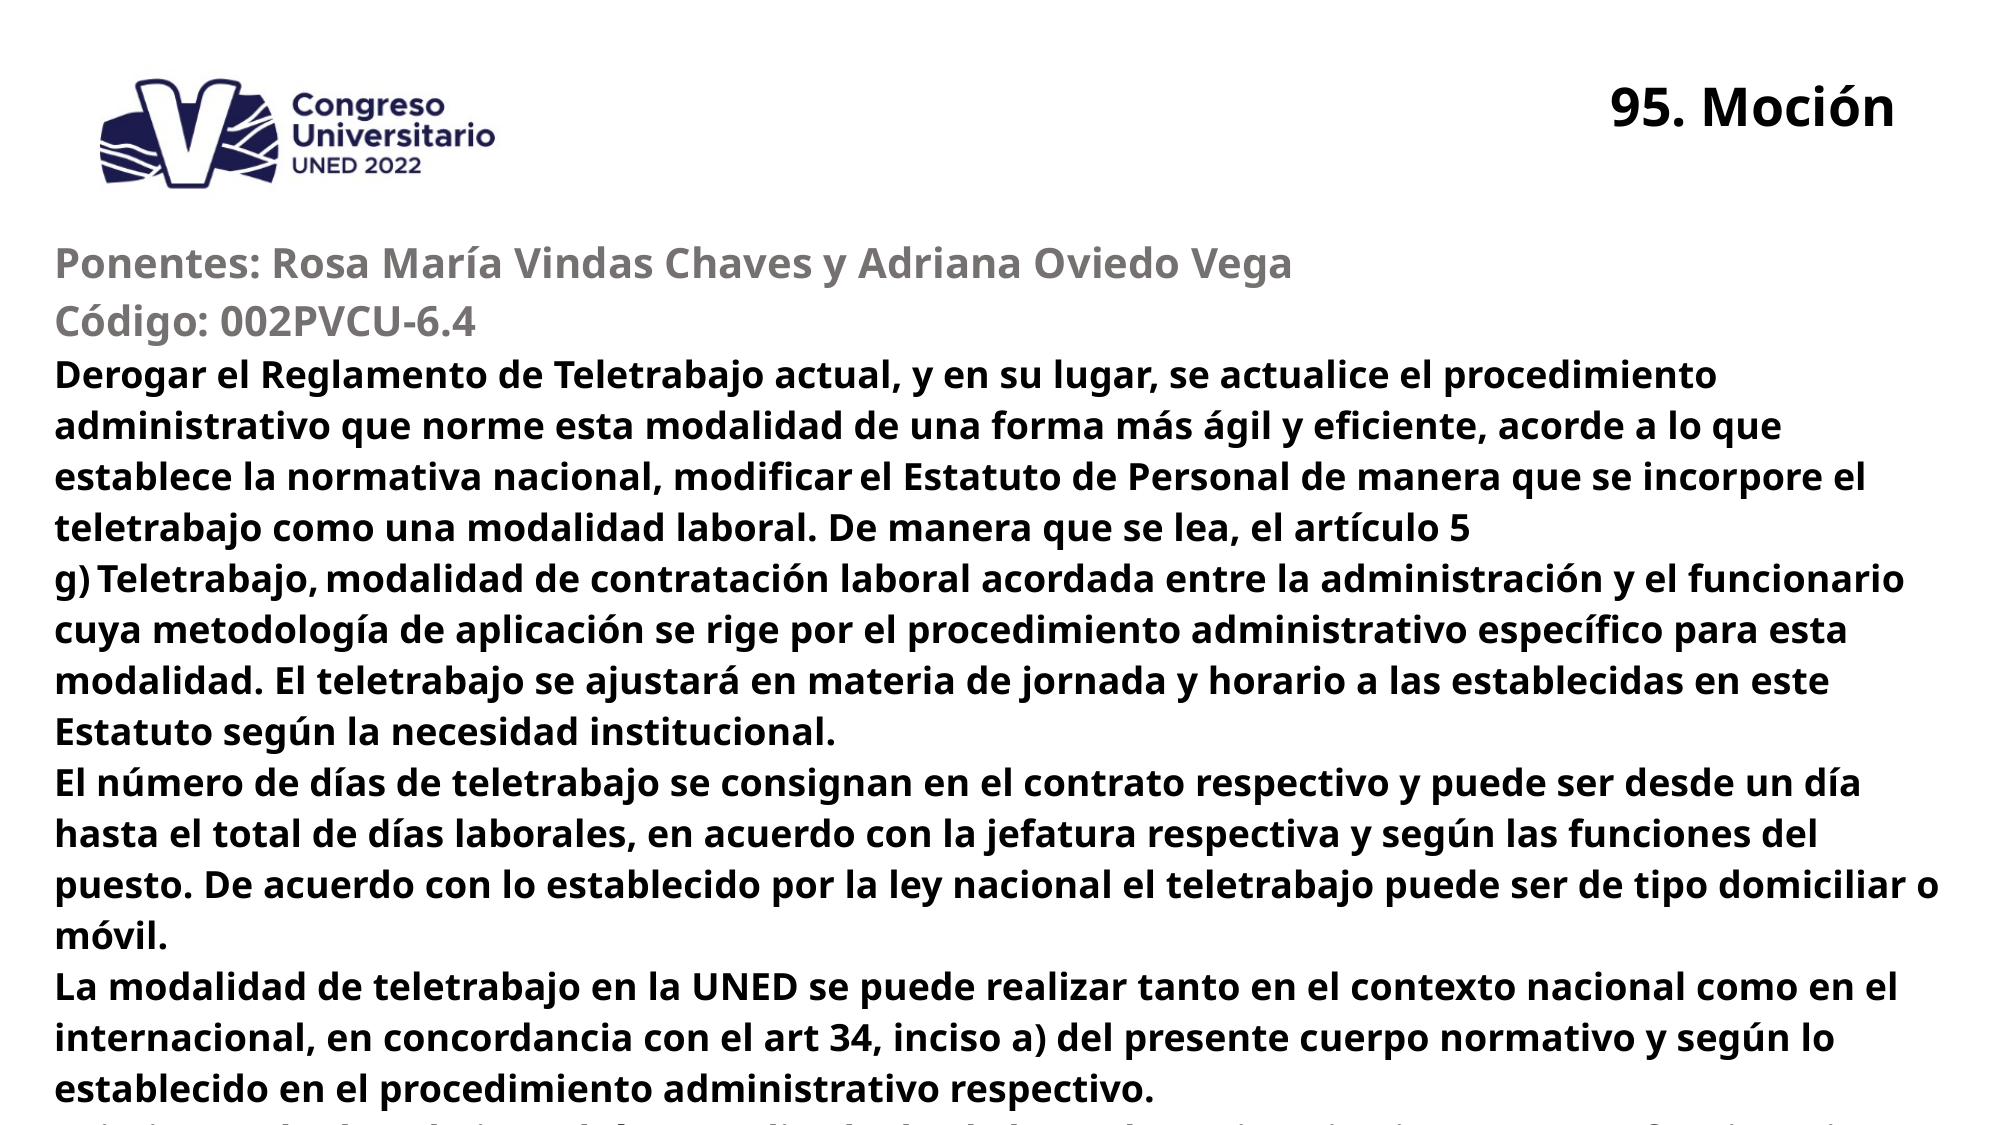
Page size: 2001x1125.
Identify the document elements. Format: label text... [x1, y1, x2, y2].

picture [0, 0, 2001, 1125]
text_box 95. Moción [1560, 66, 1912, 148]
table_header Ponentes: Rosa María Vindas Chaves y Adriana Oviedo Vega Código: 002PVCU-6.4 [44, 235, 1956, 348]
table_cell Derogar el Reglamento de Teletrabajo actual, y en su lugar, se actualice el procedimiento administrativo que norme esta modalidad de una forma más ágil y eficiente, acorde a lo que establece la normativa nacional, modificar el Estatuto de Personal de manera que se incorpore el teletrabajo como una modalidad laboral. De manera que se lea, el artículo 5 g) Teletrabajo, modalidad de contratación laboral acordada entre la administración y el funcionario cuya metodología de aplicación se rige por el procedimiento administrativo específico para esta modalidad. El teletrabajo se ajustará en materia de jornada y horario a las establecidas en este Estatuto según la necesidad institucional. El número de días de teletrabajo se consignan en el contrato respectivo y puede ser desde un día hasta el total de días laborales, en acuerdo con la jefatura respectiva y según las funciones del puesto. De acuerdo con lo establecido por la ley nacional el teletrabajo puede ser de tipo domiciliar o móvil. La modalidad de teletrabajo en la UNED se puede realizar tanto en el contexto nacional como en el internacional, en concordancia con el art 34, inciso a) del presente cuerpo normativo y según lo establecido en el procedimiento administrativo respectivo. Asimismo, el teletrabajo podrá ser realizado desde las sedes universitarias tanto por funcionarios UNED como por otras personas de las comunidades que así lo requieran. [43, 348, 1957, 1125]
